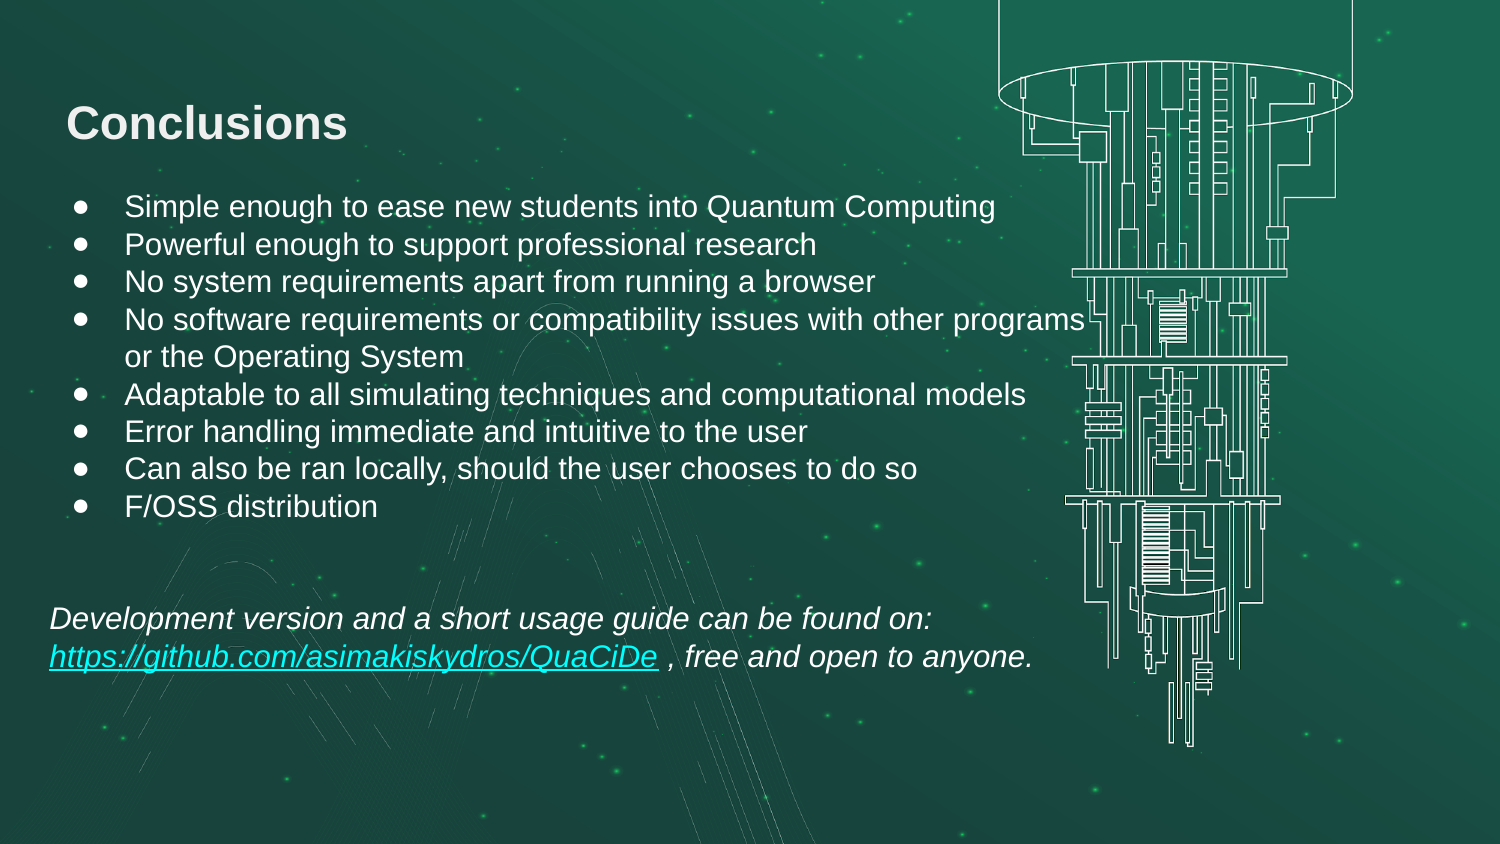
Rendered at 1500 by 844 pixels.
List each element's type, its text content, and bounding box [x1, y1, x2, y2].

picture [0, 0, 1500, 844]
text_box Simple enough to ease new students into Quantum Computing Powerful enough to support professional research No system requirements apart from running a browser No software requirements or compatibility issues with other programs or the Operating System Adaptable to all simulating techniques and computational models Error handling immediate and intuitive to the user Can also be ran locally, should the user chooses to do so F/OSS distribution Development version and a short usage guide can be found on: https://github.com/asimakiskydros/QuaCiDe , free and open to anyone. [34, 171, 1105, 773]
title Conclusions [51, 77, 1449, 172]
